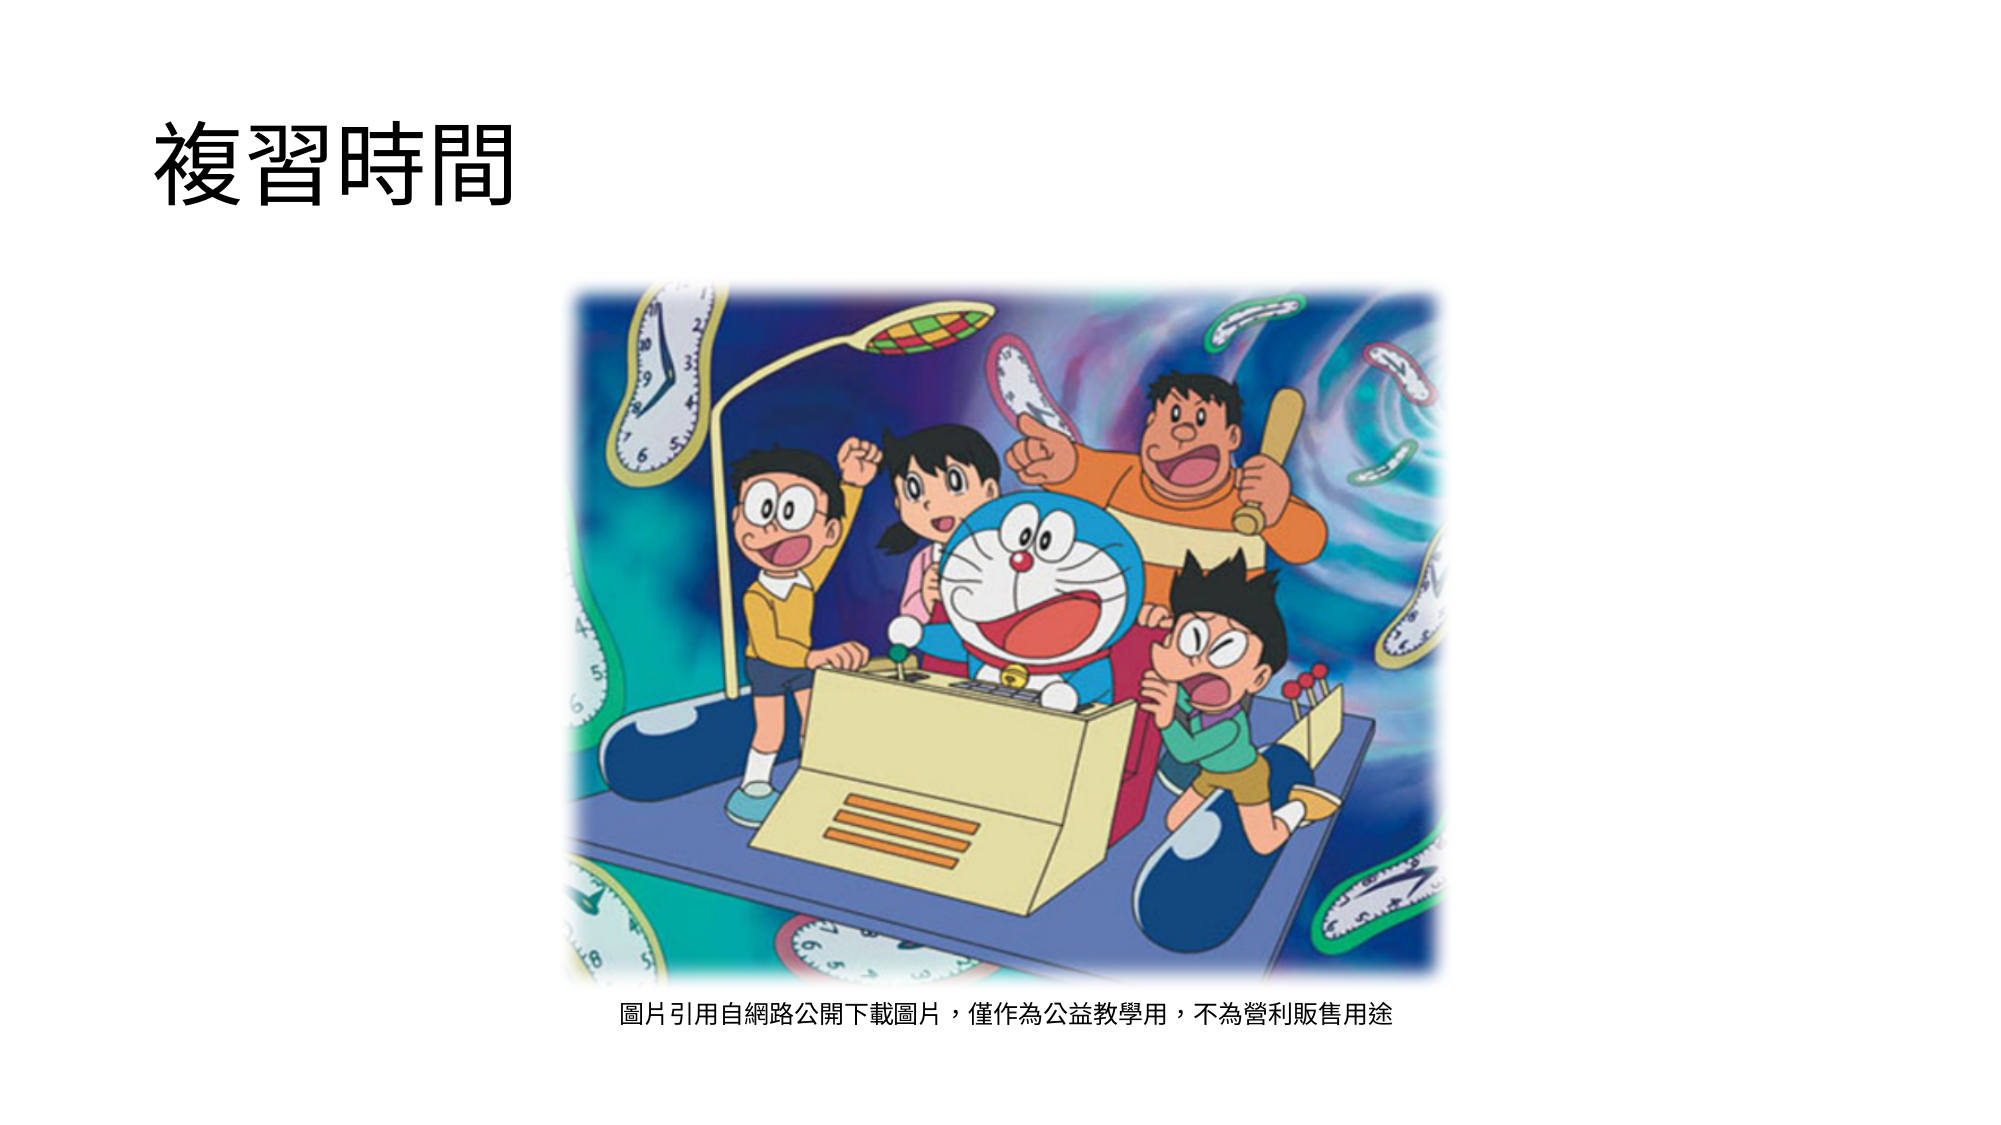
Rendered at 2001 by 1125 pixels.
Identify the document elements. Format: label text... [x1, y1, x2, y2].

text_box 圖片引用自網路公開下載圖片，僅作為公益教學用，不為營利販售用途 [604, 991, 1410, 1036]
title 複習時間 [137, 59, 560, 278]
picture [559, 277, 1454, 991]
